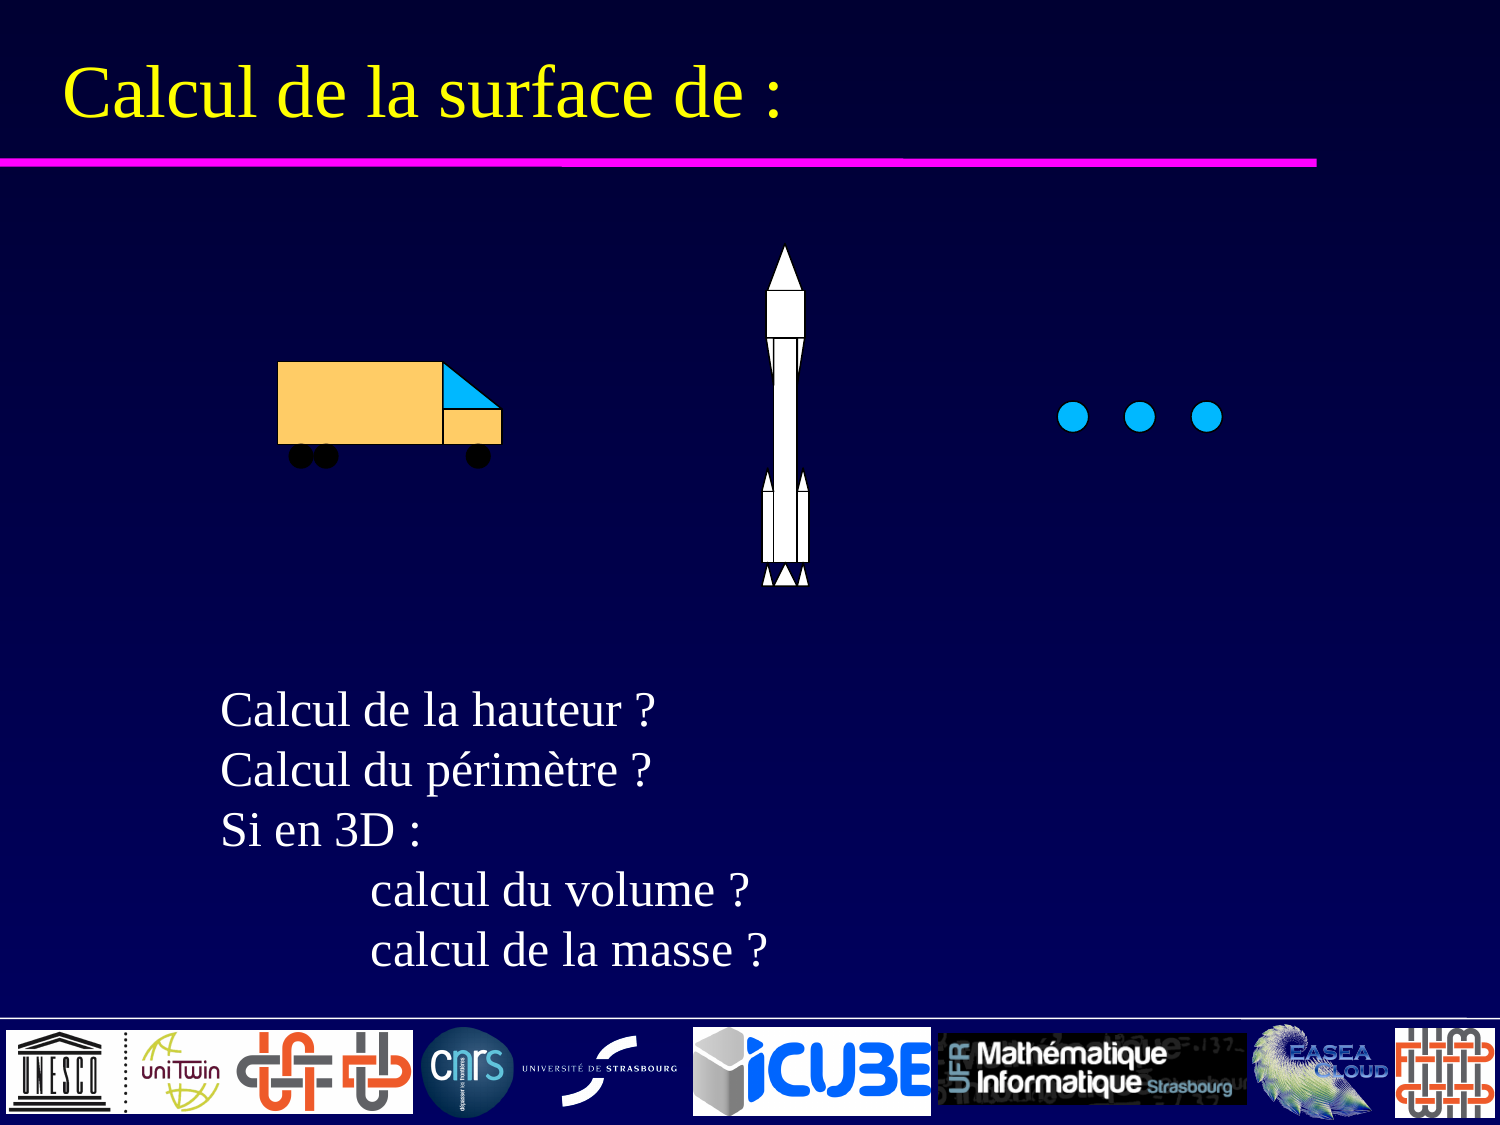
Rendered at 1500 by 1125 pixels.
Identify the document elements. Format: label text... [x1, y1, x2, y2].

picture [693, 1027, 931, 1116]
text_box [761, 243, 810, 587]
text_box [277, 361, 503, 469]
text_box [1056, 400, 1223, 433]
text_box Calcul de la hauteur ? Calcul du périmètre ? Si en 3D : calcul du volume ? calcul de la masse ? [206, 668, 784, 984]
picture [1252, 1024, 1388, 1120]
picture [1395, 1028, 1495, 1118]
picture [938, 1033, 1247, 1105]
picture [421, 1023, 688, 1119]
title Calcul de la surface de : [62, 47, 1498, 148]
picture [6, 1030, 413, 1114]
